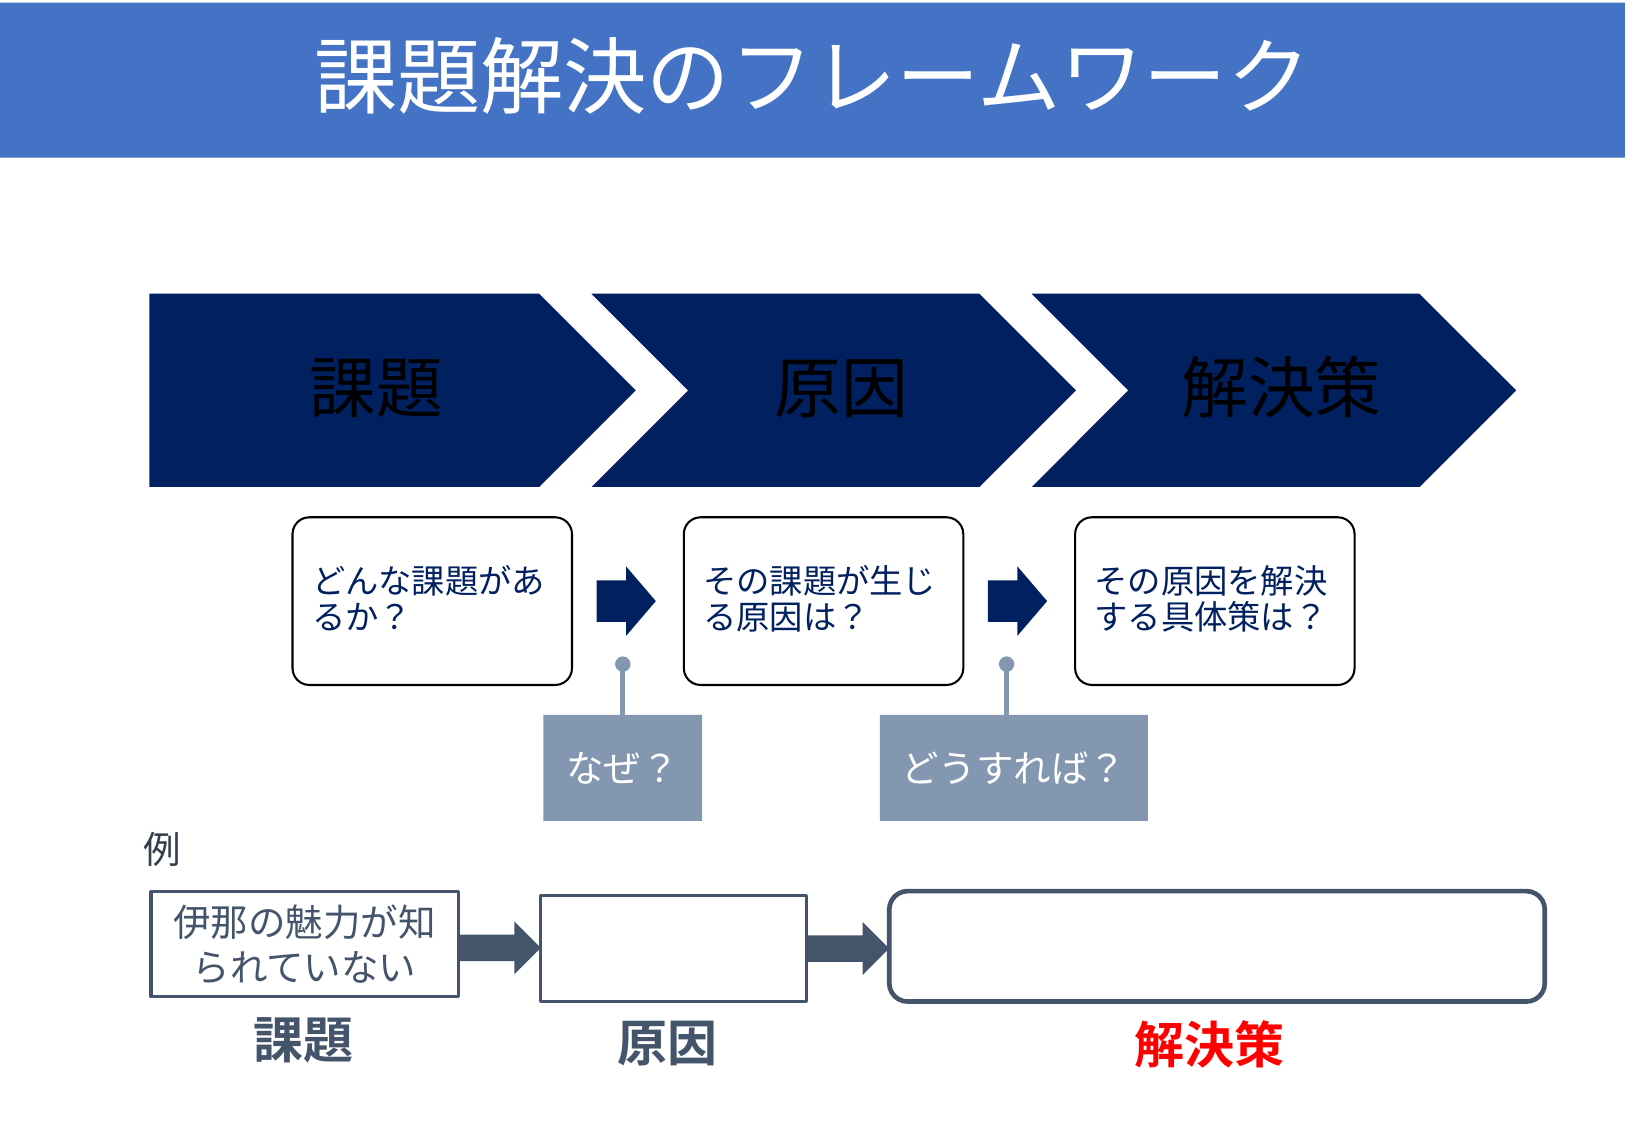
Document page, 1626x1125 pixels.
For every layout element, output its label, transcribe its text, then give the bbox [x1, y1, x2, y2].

text_box [457, 918, 540, 977]
text_box 原因 [602, 1004, 745, 1079]
text_box 解決策 [1119, 1006, 1380, 1082]
text_box 伊那の魅力が知られていない [151, 891, 459, 997]
text_box 例 [129, 818, 193, 879]
text_box 課題 [238, 1001, 381, 1077]
text_box [805, 919, 888, 978]
title 課題解決のフレームワーク [0, 2, 1625, 158]
text_box なぜ？ [543, 722, 703, 821]
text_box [291, 480, 1356, 722]
text_box どうすれば？ [879, 722, 1148, 821]
text_box [888, 890, 1546, 1003]
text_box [148, 236, 1519, 545]
text_box [540, 895, 807, 1002]
